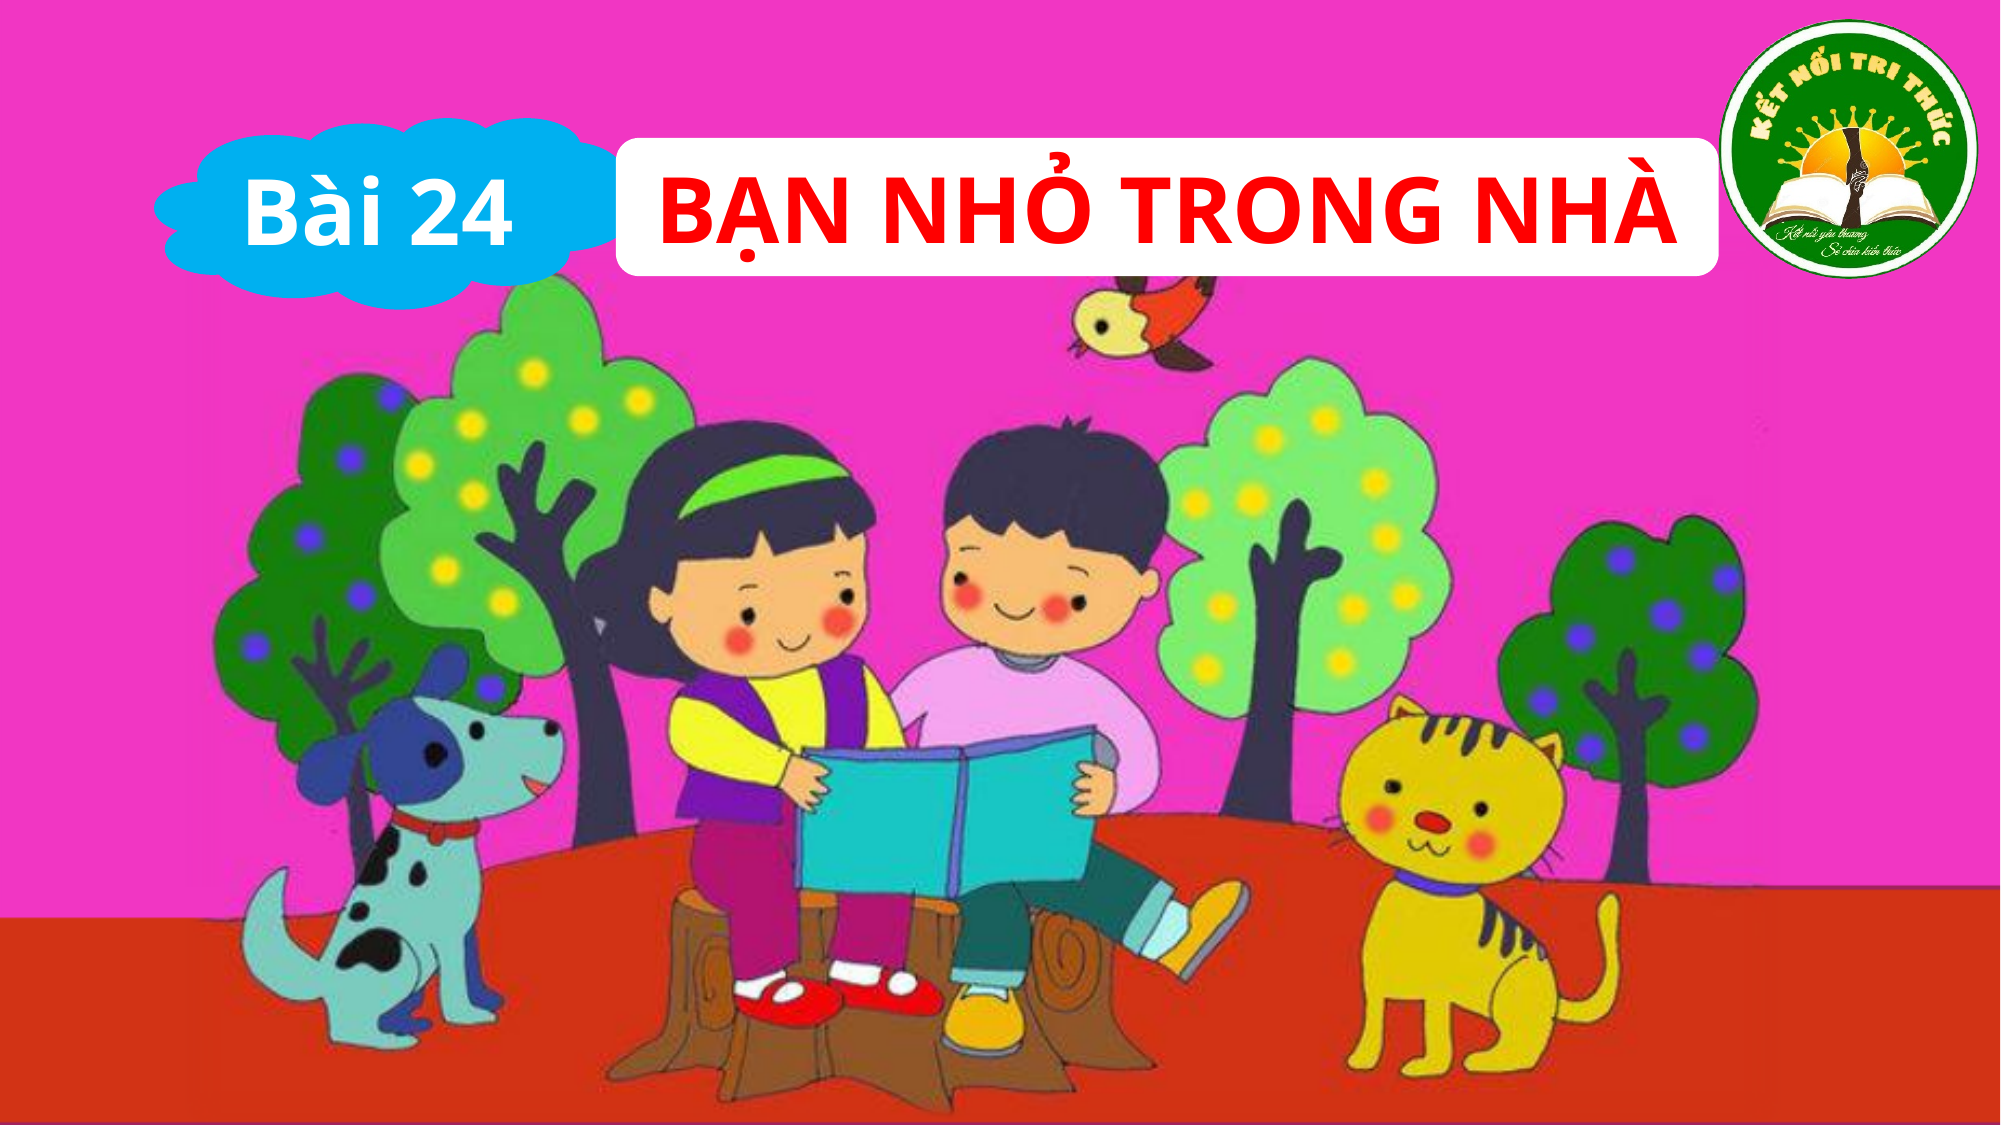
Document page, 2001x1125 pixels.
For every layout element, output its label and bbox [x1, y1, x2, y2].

picture [0, 0, 2001, 1125]
text_box [154, 117, 1719, 310]
